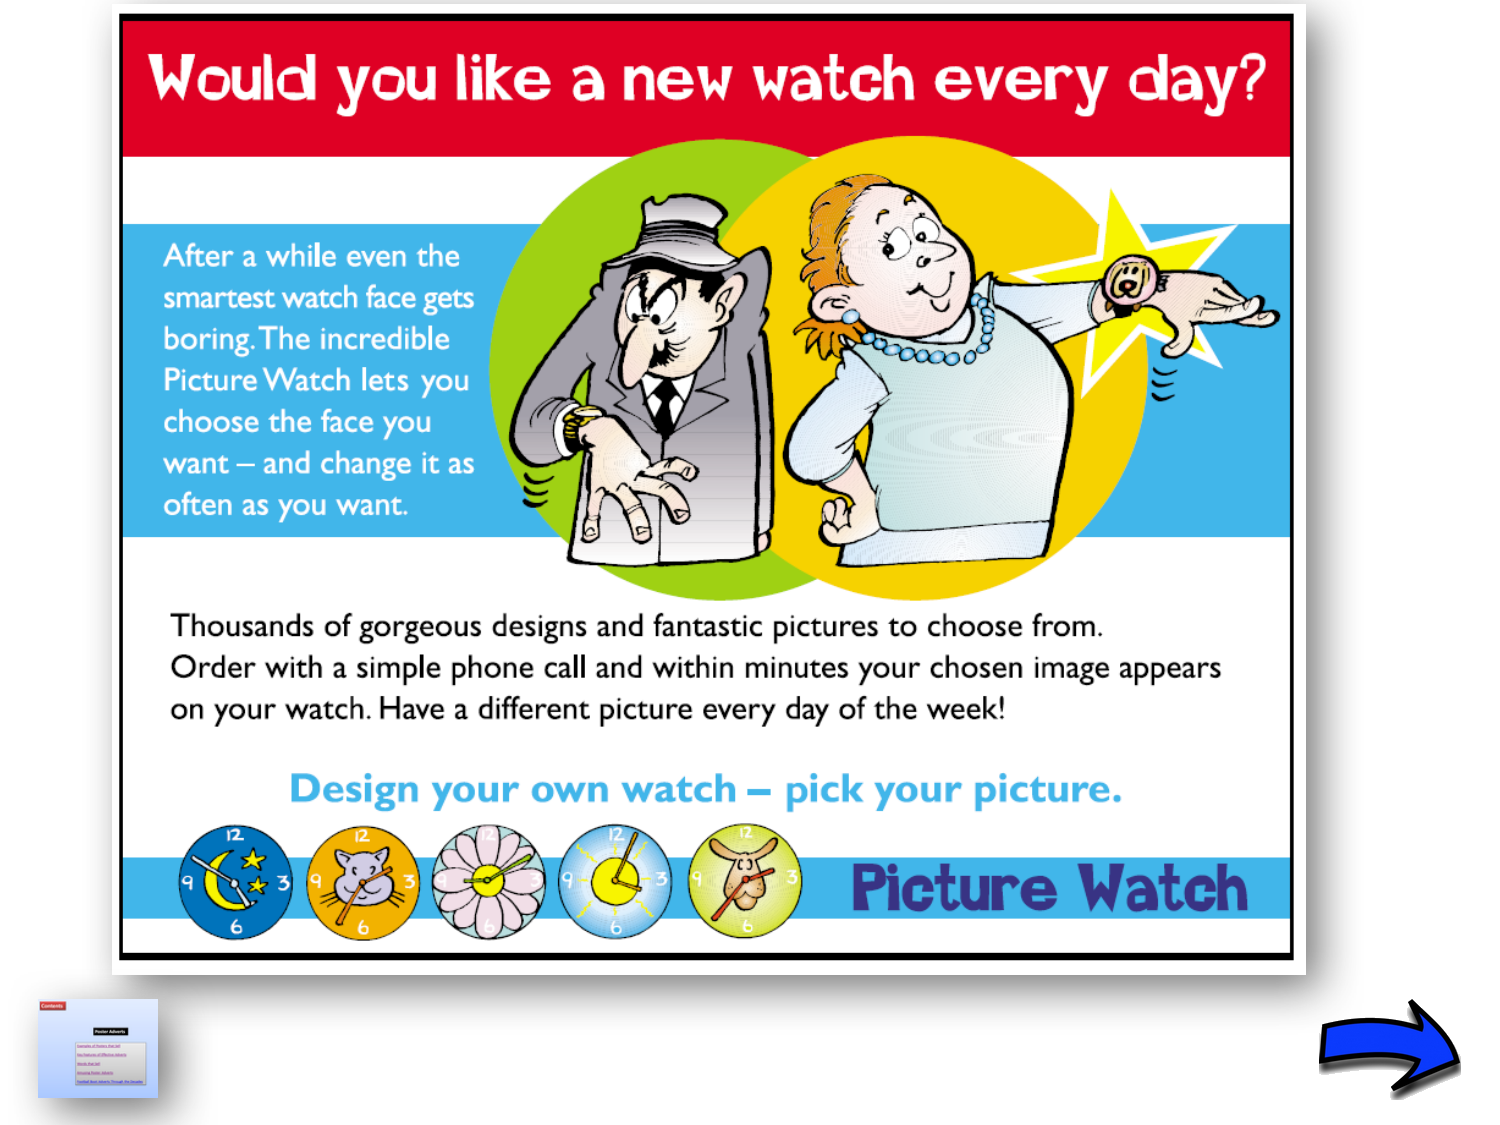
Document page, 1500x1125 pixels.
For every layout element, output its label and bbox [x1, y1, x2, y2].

picture [38, 999, 158, 1098]
picture [1319, 998, 1461, 1101]
picture [111, 4, 1307, 975]
